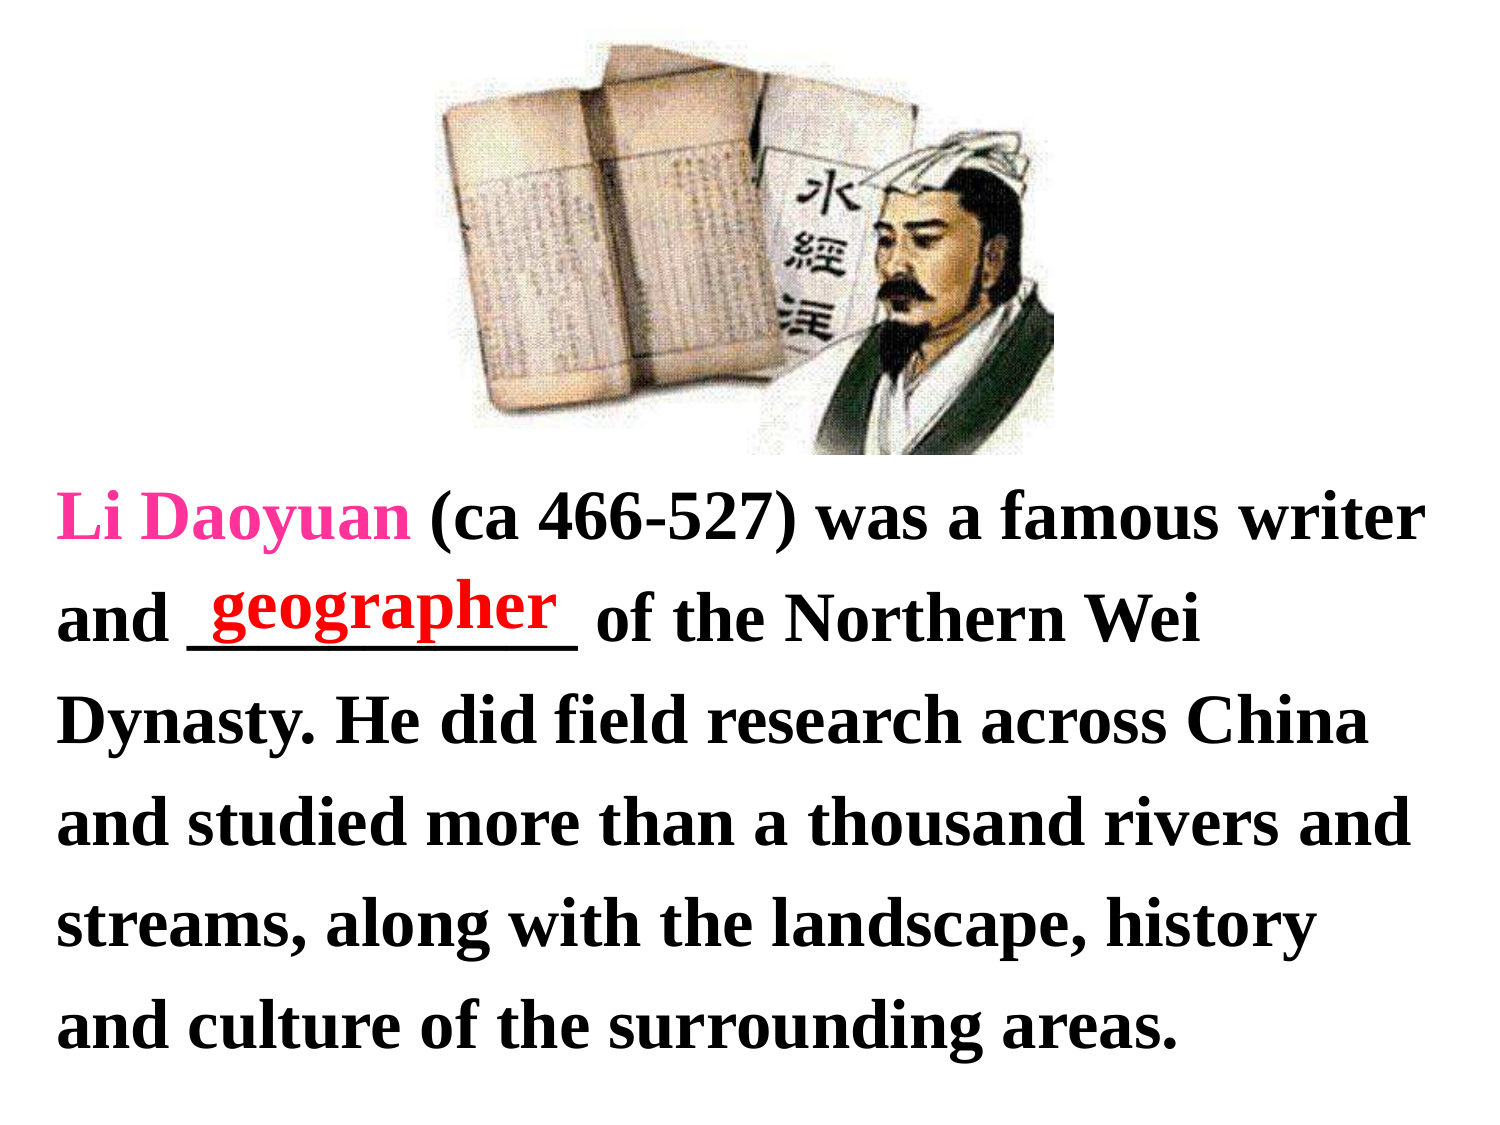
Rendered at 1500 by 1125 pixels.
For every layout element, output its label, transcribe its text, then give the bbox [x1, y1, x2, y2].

text_box geographer [196, 550, 573, 651]
picture [434, 2, 1054, 455]
text_box Li Daoyuan (ca 466-527) was a famous writer and ___________ of the Northern Wei Dynasty. He did field research across China and studied more than a thousand rivers and streams, along with the landscape, history and culture of the surrounding areas. [41, 444, 1448, 1071]
